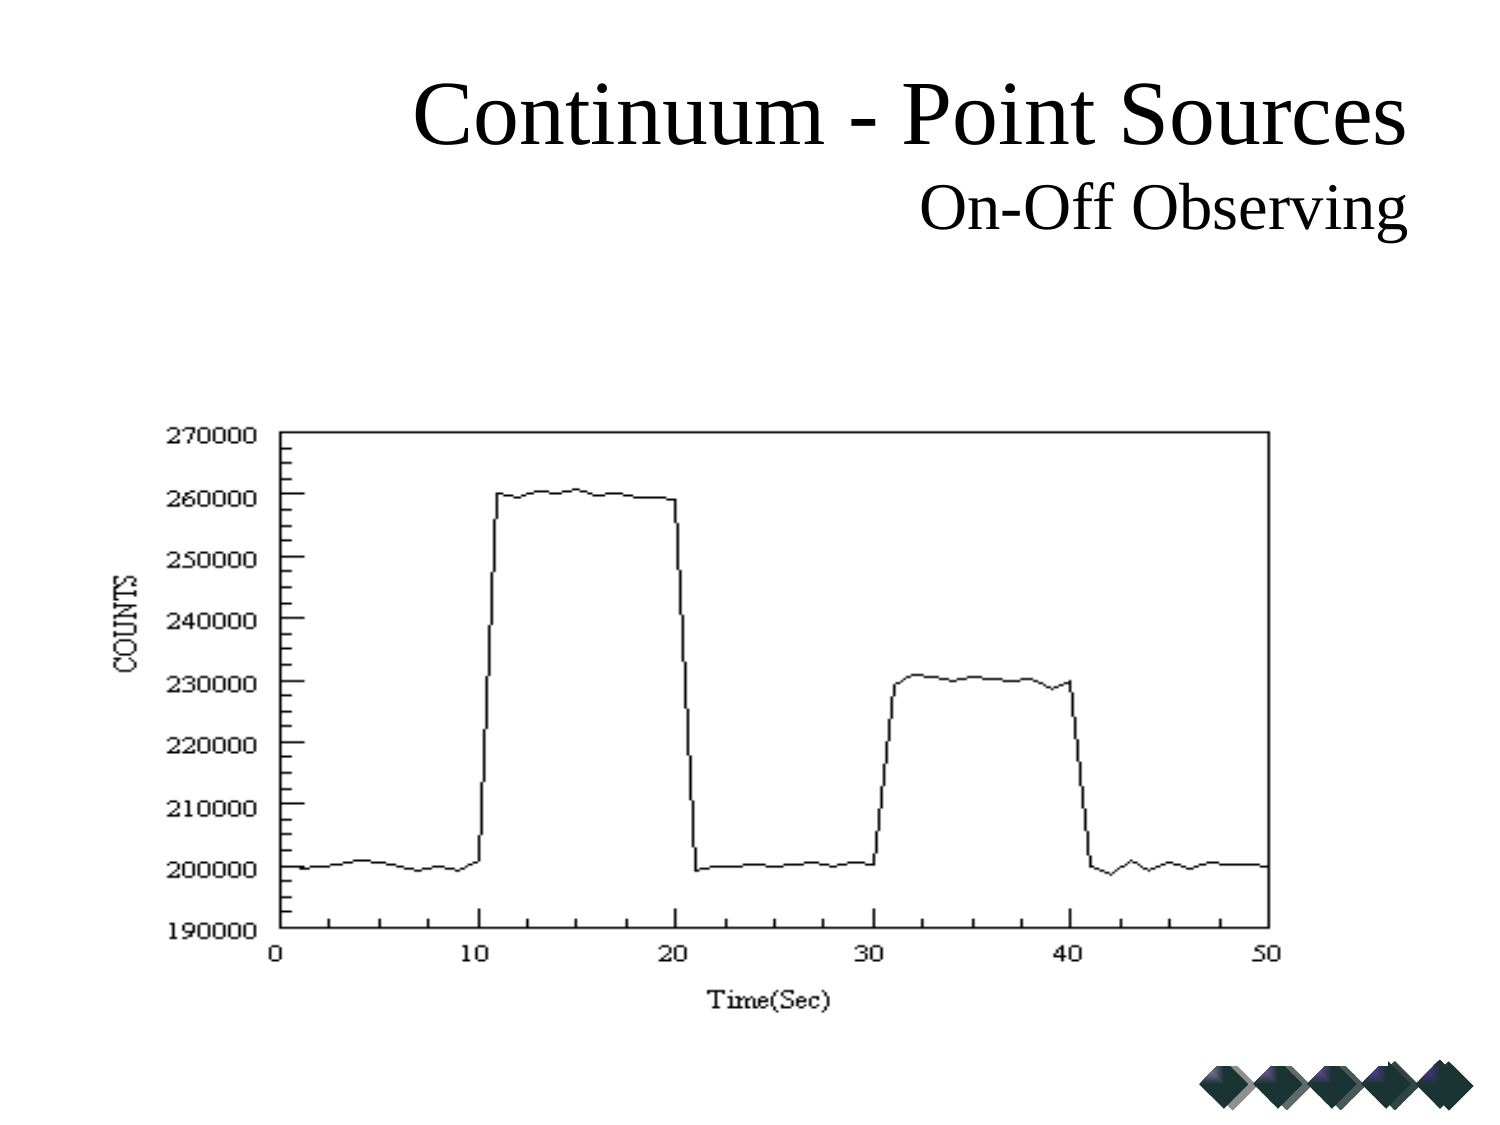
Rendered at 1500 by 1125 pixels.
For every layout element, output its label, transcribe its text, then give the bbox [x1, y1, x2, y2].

title Continuum - Point Sources On-Off Observing [75, 45, 1425, 233]
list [99, 287, 1388, 1066]
